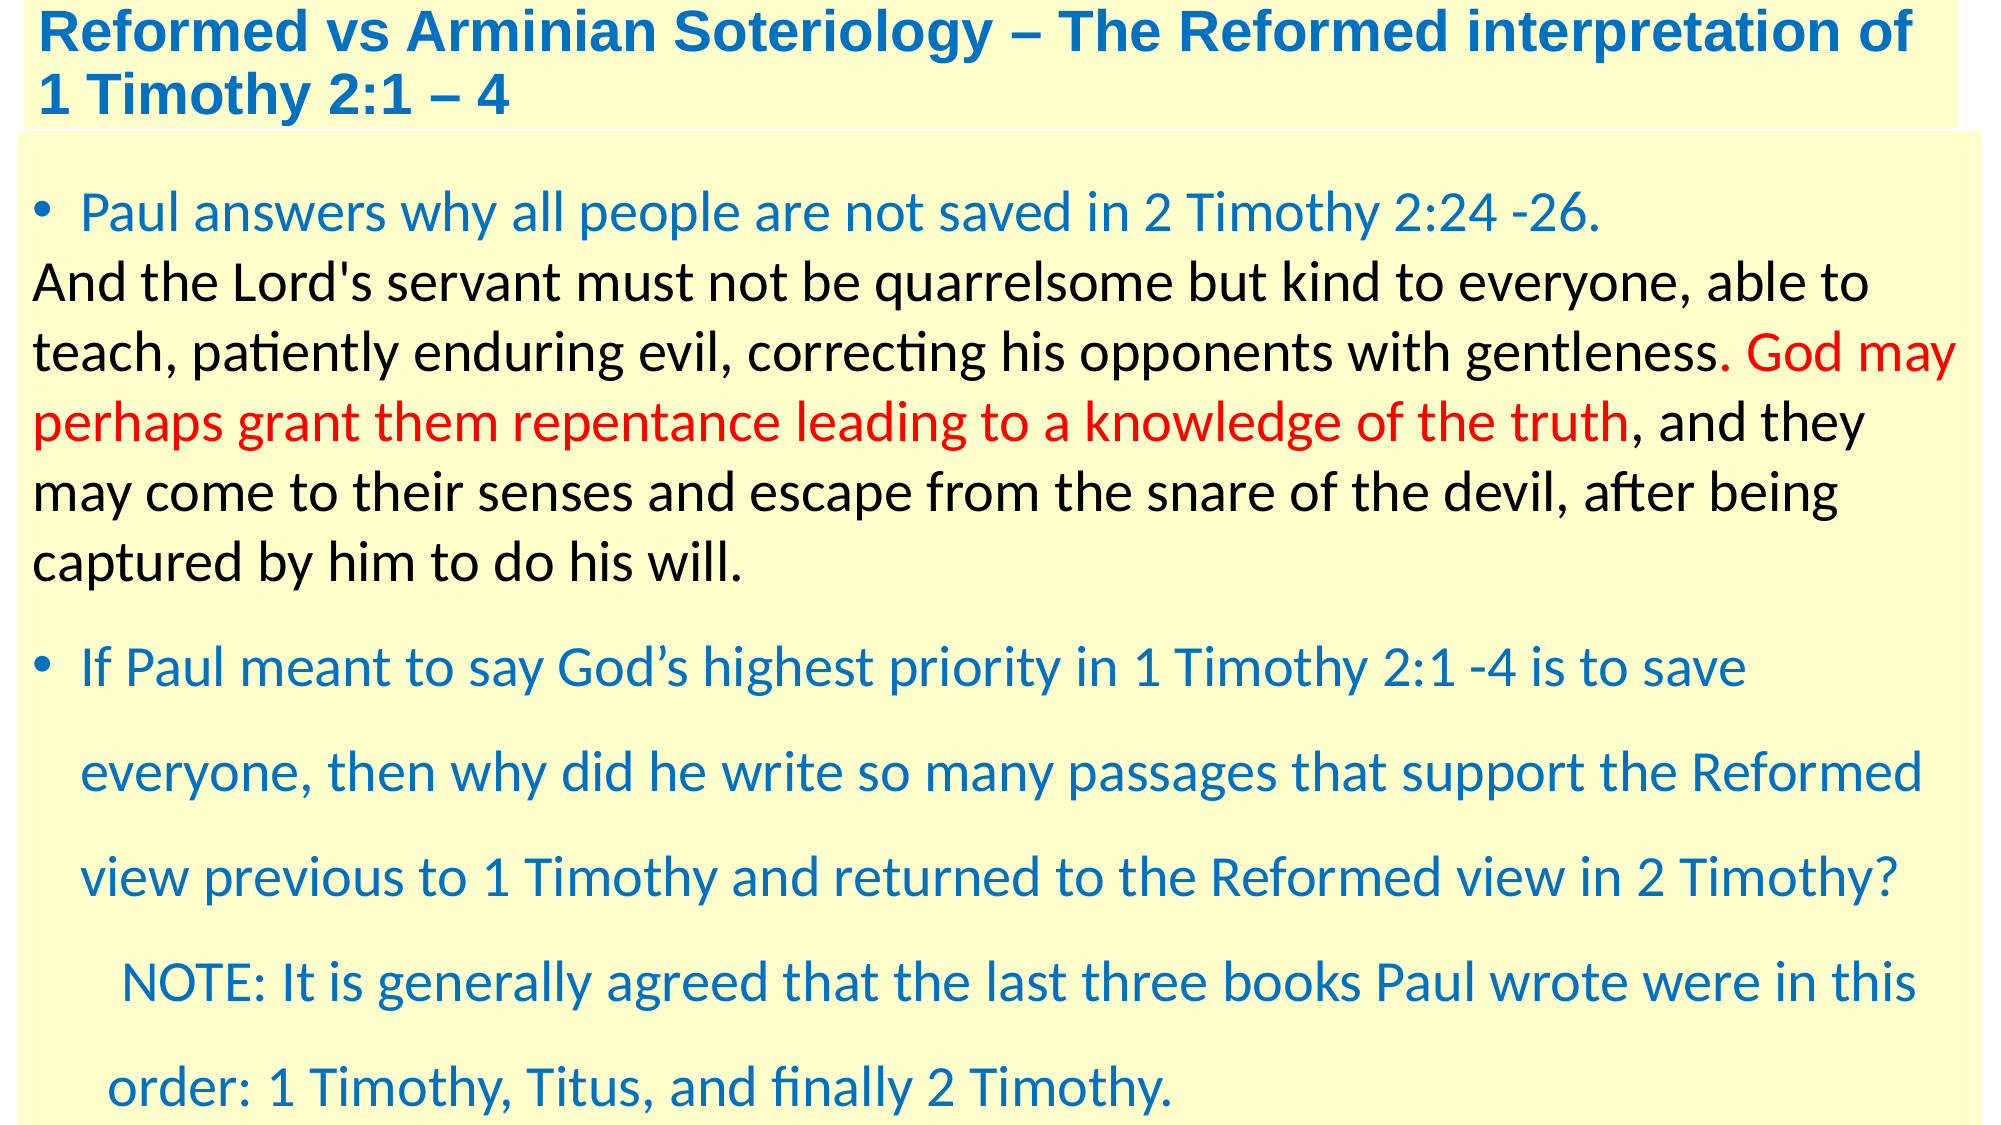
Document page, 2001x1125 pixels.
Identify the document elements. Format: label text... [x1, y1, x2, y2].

title Reformed vs Arminian Soteriology – The Reformed interpretation of 1 Timothy 2:1 – 4 [23, 0, 1959, 129]
text_box Paul answers why all people are not saved in 2 Timothy 2:24 -26. And the Lord's servant must not be quarrelsome but kind to everyone, able to teach, patiently enduring evil, correcting his opponents with gentleness. God may perhaps grant them repentance leading to a knowledge of the truth, and they may come to their senses and escape from the snare of the devil, after being captured by him to do his will. If Paul meant to say God’s highest priority in 1 Timothy 2:1 -4 is to save everyone, then why did he write so many passages that support the Reformed view previous to 1 Timothy and returned to the Reformed view in 2 Timothy? NOTE: It is generally agreed that the last three books Paul wrote were in this order: 1 Timothy, Titus, and finally 2 Timothy. [18, 131, 1982, 1125]
